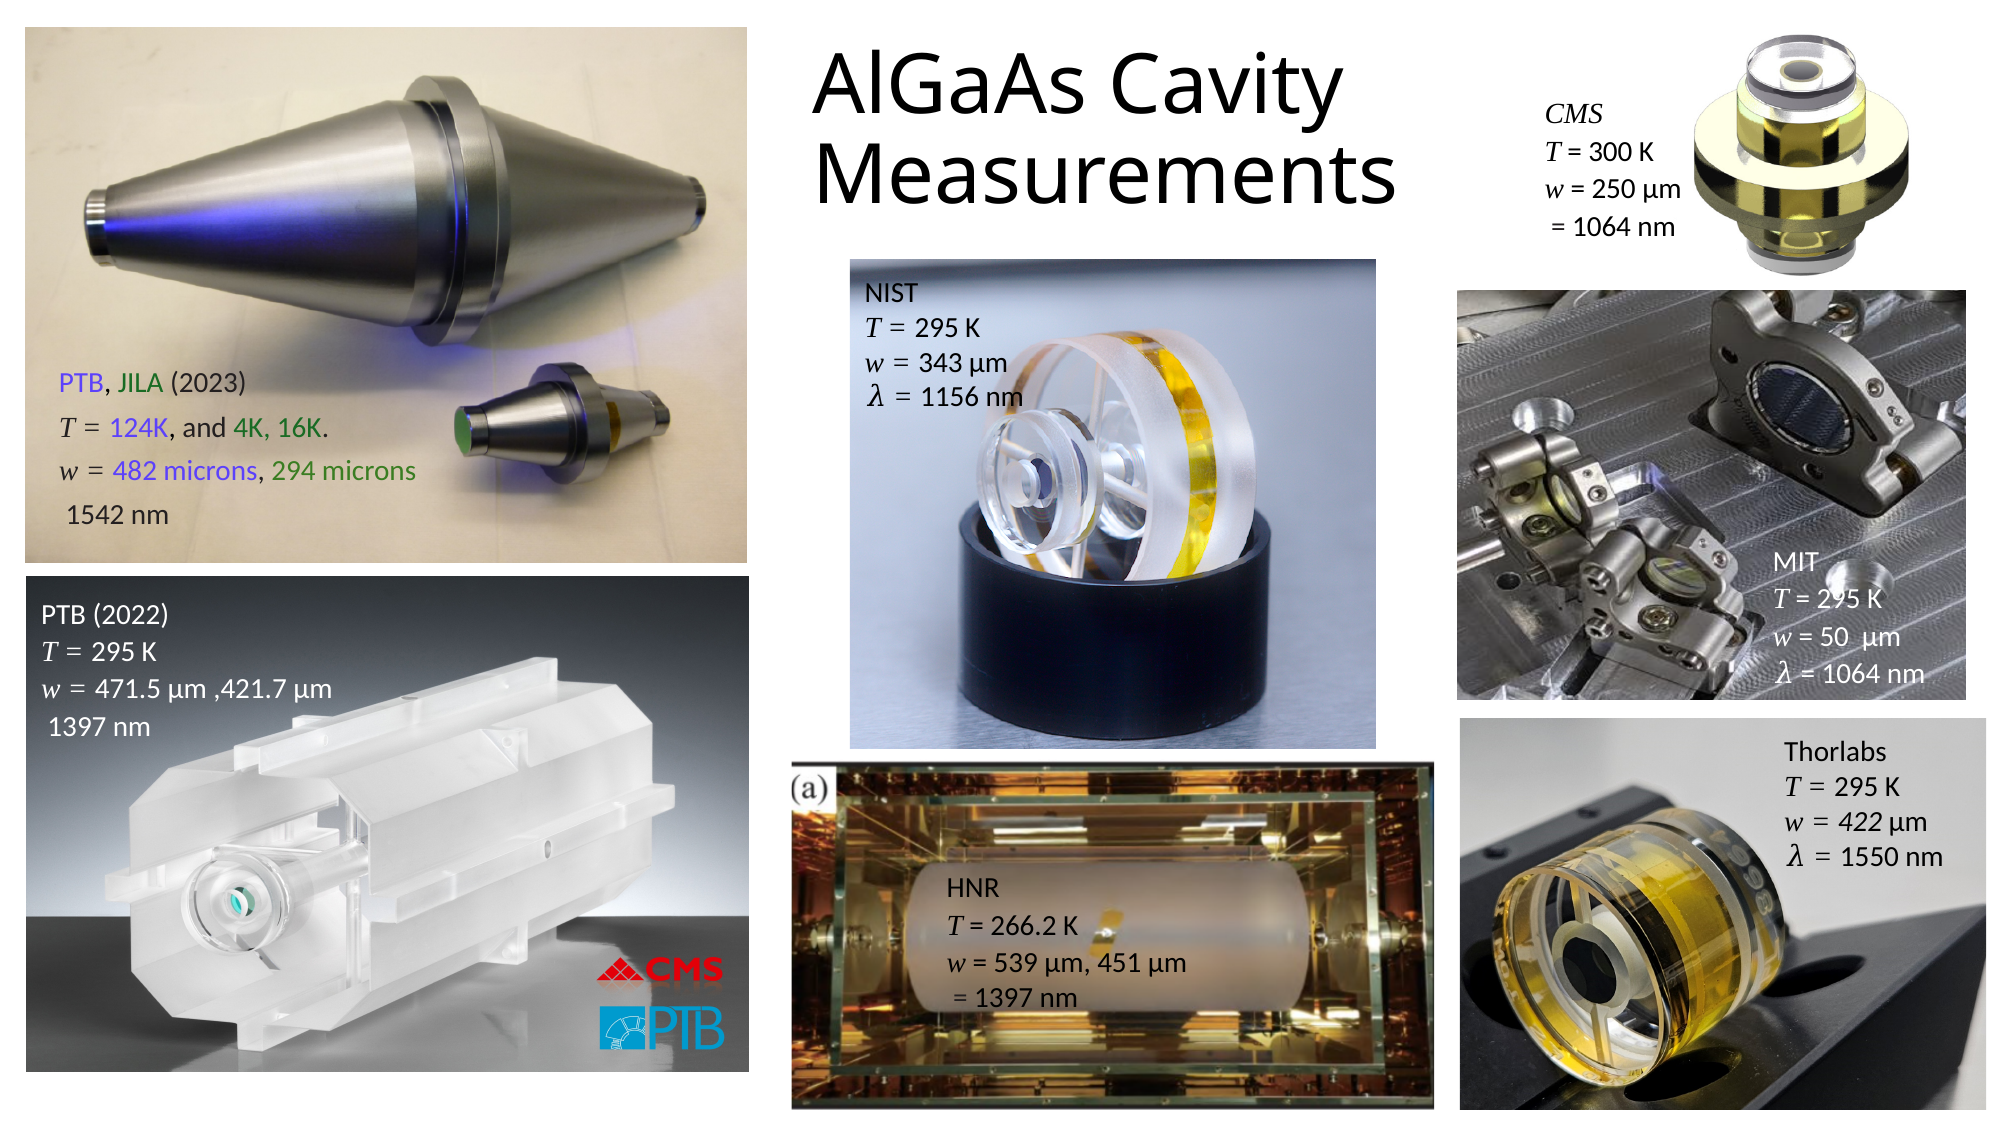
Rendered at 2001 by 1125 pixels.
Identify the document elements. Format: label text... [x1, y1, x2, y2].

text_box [25, 576, 749, 1073]
picture [849, 258, 1377, 750]
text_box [791, 759, 1435, 1111]
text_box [24, 26, 748, 563]
picture [1459, 717, 1987, 1111]
title AlGaAs Cavity Measurements [797, 28, 1440, 236]
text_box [1456, 289, 1967, 700]
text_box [1529, 3, 1916, 289]
